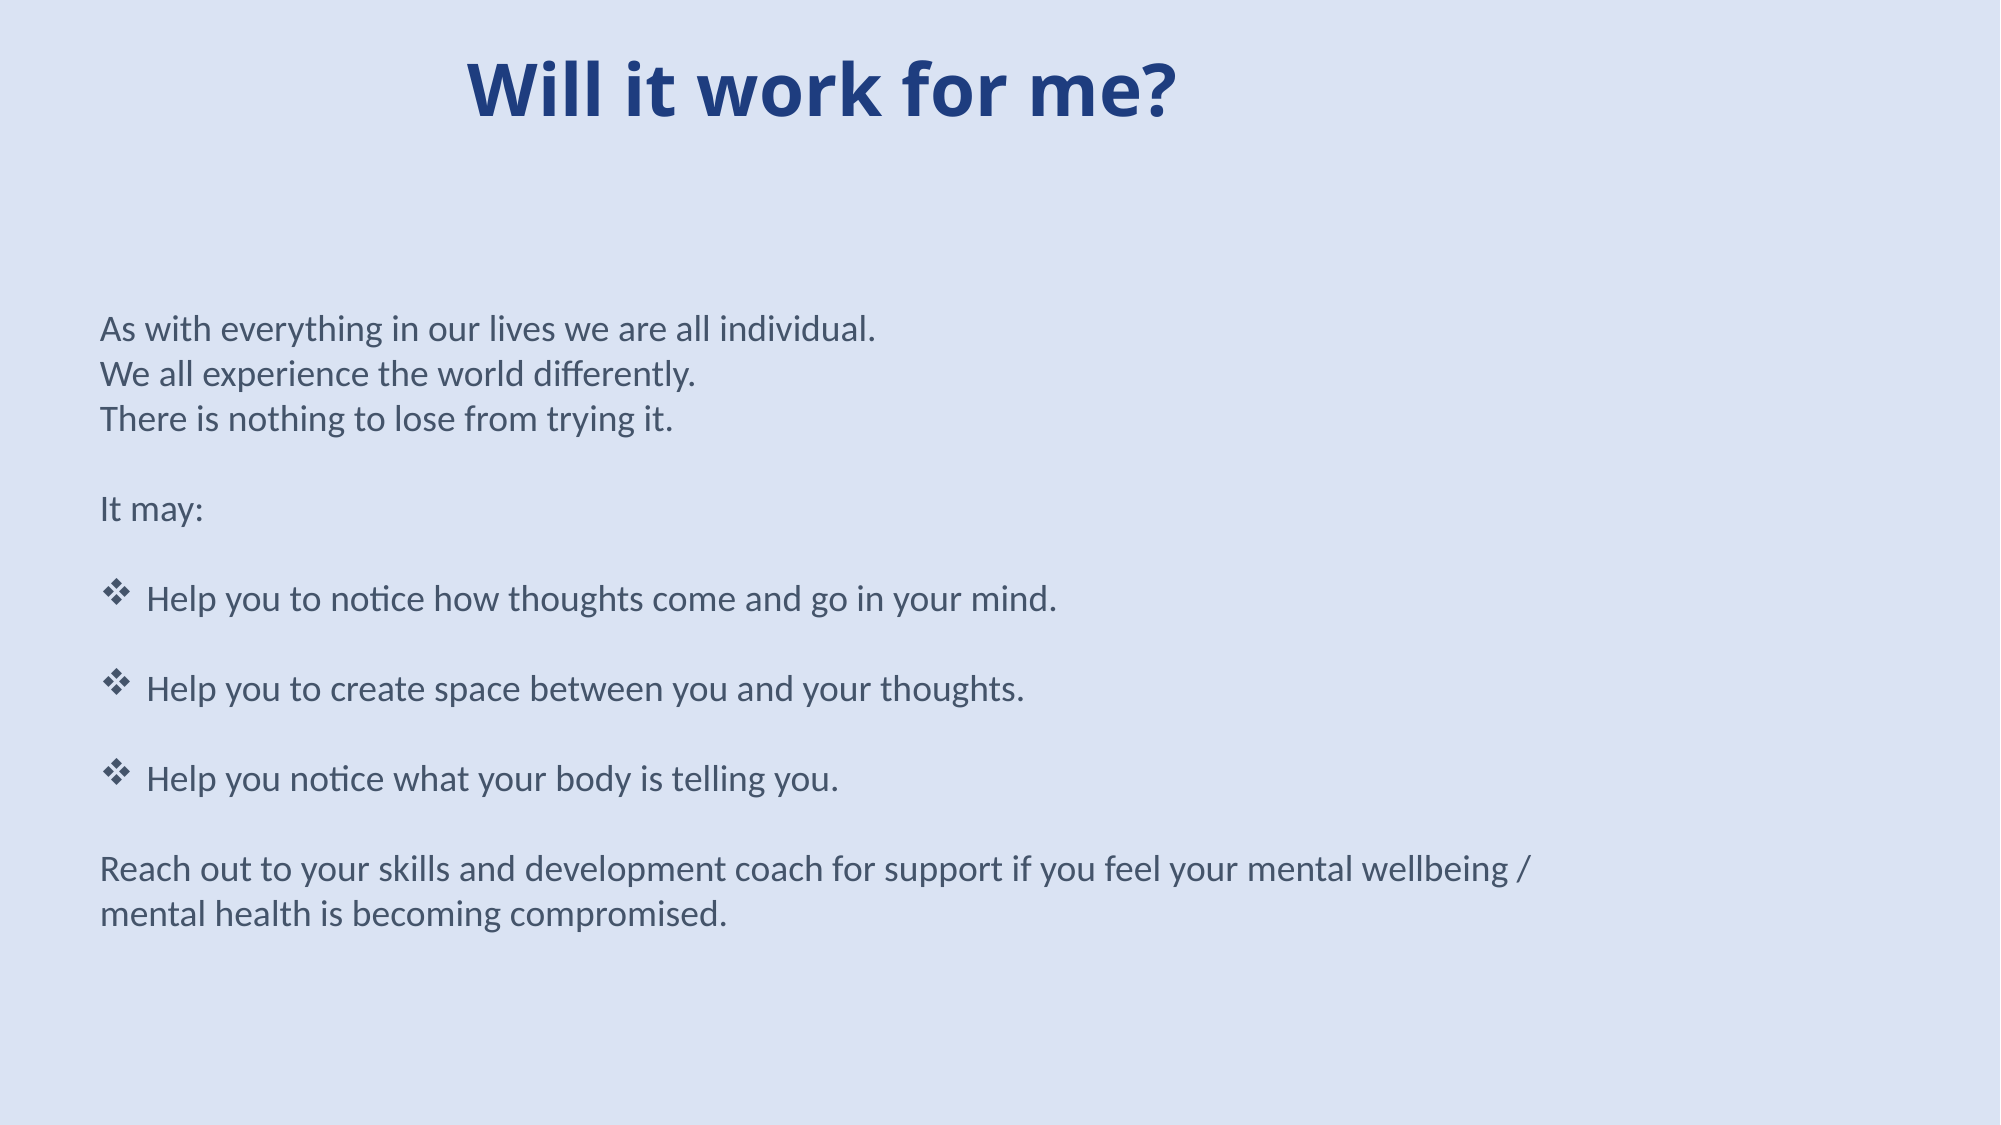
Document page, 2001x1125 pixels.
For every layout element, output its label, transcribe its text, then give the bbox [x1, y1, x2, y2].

title Will it work for me? [452, 0, 1548, 186]
text_box As with everything in our lives we are all individual. We all experience the world differently. There is nothing to lose from trying it. It may: Help you to notice how thoughts come and go in your mind. Help you to create space between you and your thoughts. Help you notice what your body is telling you. Reach out to your skills and development coach for support if you feel your mental wellbeing / mental health is becoming compromised. [84, 296, 1636, 987]
